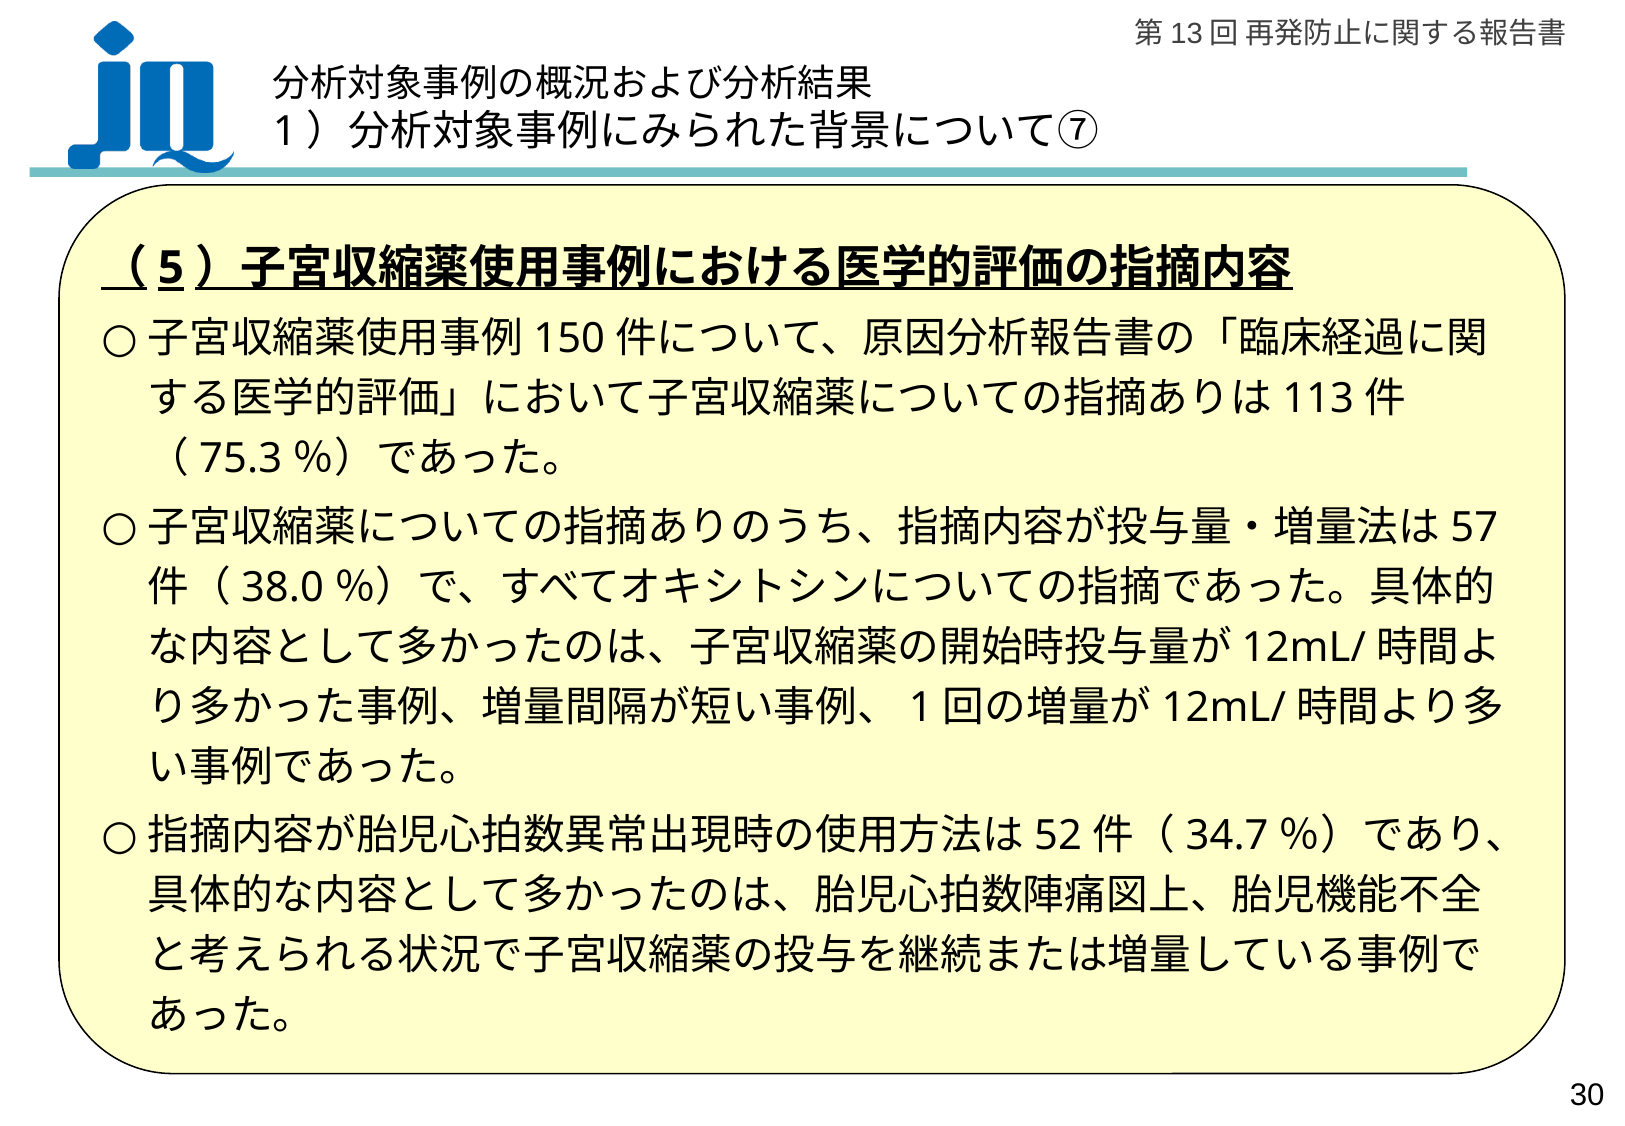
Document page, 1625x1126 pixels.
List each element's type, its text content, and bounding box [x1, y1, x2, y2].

text_box （5）子宮収縮薬使用事例における医学的評価の指摘内容 子宮収縮薬使用事例150件について、原因分析報告書の「臨床経過に関する医学的評価」において子宮収縮薬についての指摘ありは113件（75.3％）であった。 子宮収縮薬についての指摘ありのうち、指摘内容が投与量・増量法は57件（38.0％）で、すべてオキシトシンについての指摘であった。具体的な内容として多かったのは、子宮収縮薬の開始時投与量が12mL/時間より多かった事例、増量間隔が短い事例、1回の増量が12mL/時間より多い事例であった。 指摘内容が胎児心拍数異常出現時の使用方法は52件（34.7％）であり、具体的な内容として多かったのは、胎児心拍数陣痛図上、胎児機能不全と考えられる状況で子宮収縮薬の投与を継続または増量している事例であった。 [58, 184, 1565, 1074]
picture [68, 21, 234, 173]
text_box [174, 736, 1625, 1126]
text_box 分析対象事例の概況および分析結果 1）分析対象事例にみられた背景について⑦ [257, 50, 1592, 162]
